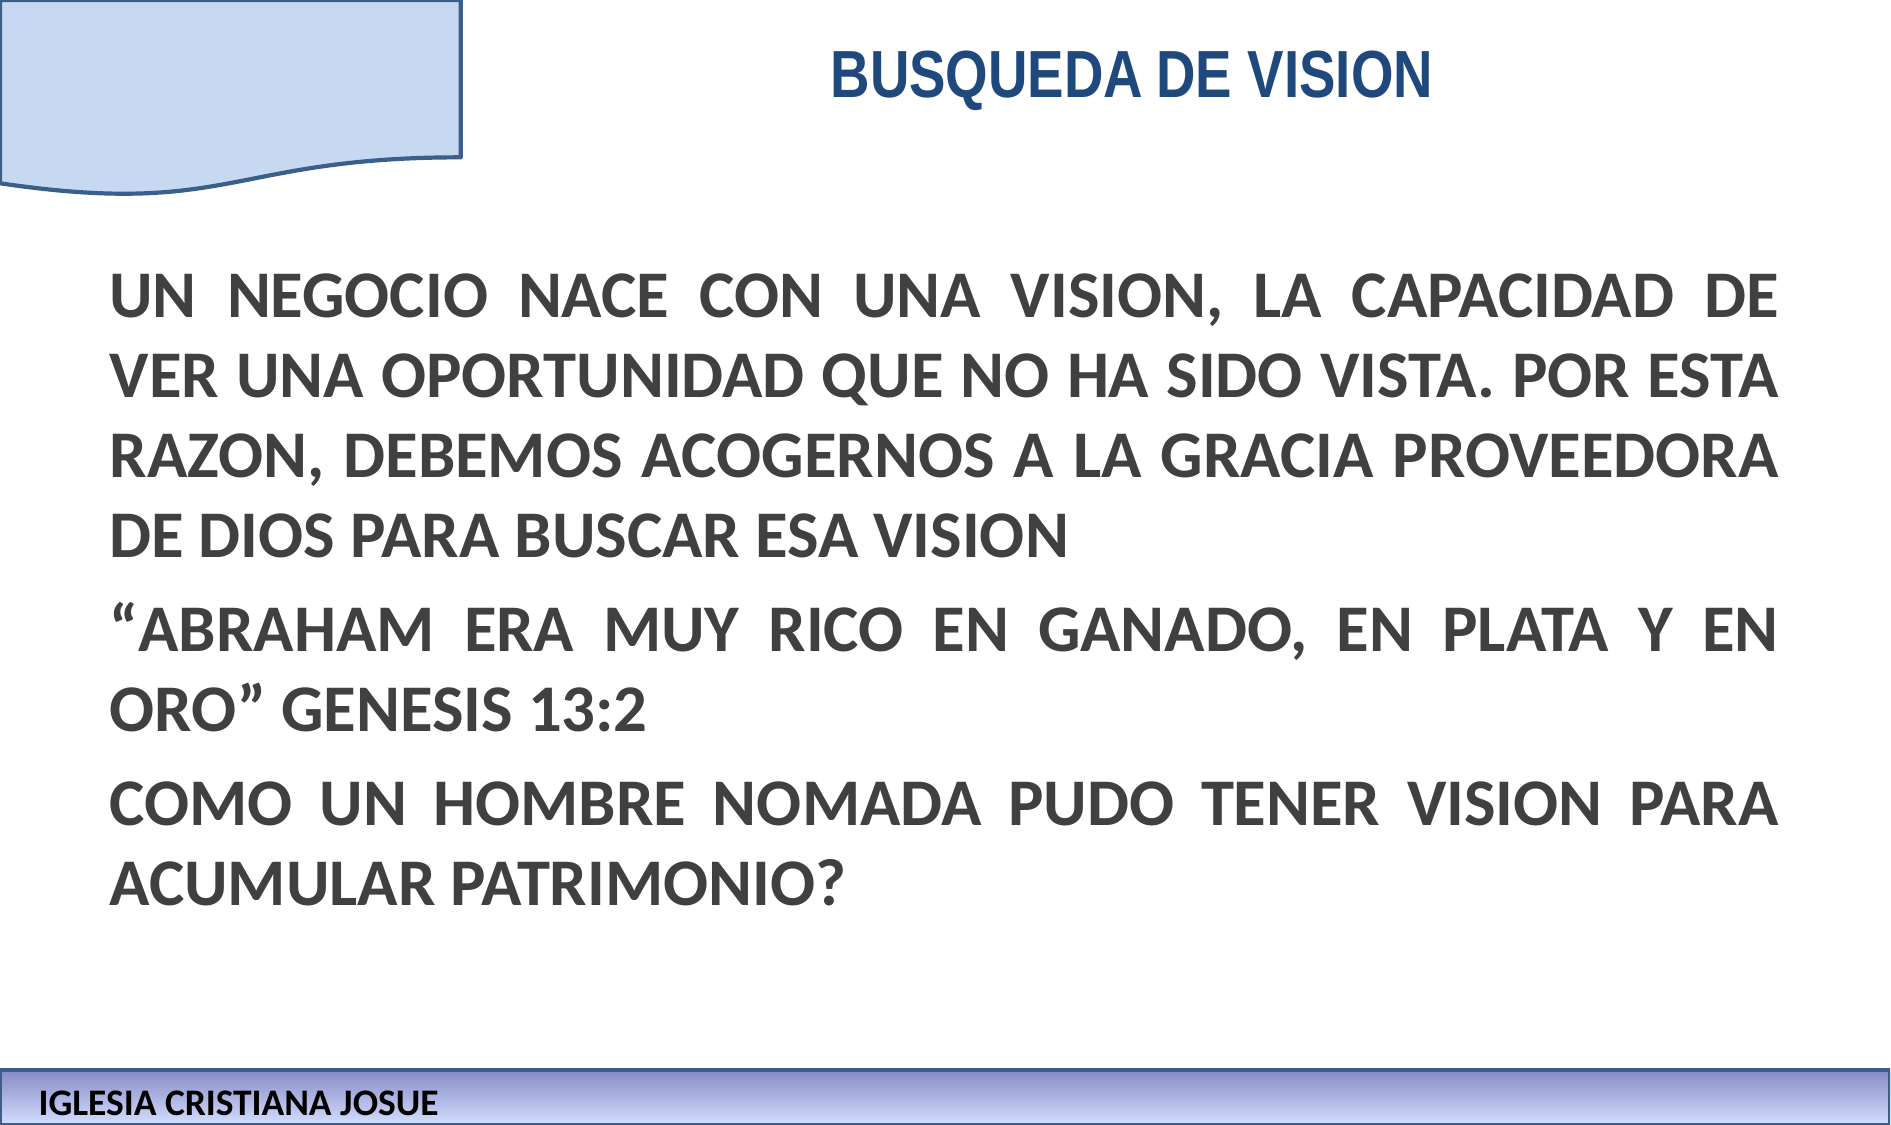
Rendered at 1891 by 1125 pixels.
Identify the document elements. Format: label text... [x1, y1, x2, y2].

text_box IGLESIA CRISTIANA JOSUE [23, 1070, 1867, 1125]
text_box [0, 1068, 1891, 1125]
title BUSQUEDA DE VISION [468, 30, 1796, 112]
list UN NEGOCIO NACE CON UNA VISION, LA CAPACIDAD DE VER UNA OPORTUNIDAD QUE NO HA SIDO VISTA. POR ESTA RAZON, DEBEMOS ACOGERNOS A LA GRACIA PROVEEDORA DE DIOS PARA BUSCAR ESA VISION “ABRAHAM ERA MUY RICO EN GANADO, EN PLATA Y EN ORO” GENESIS 13:2 COMO UN HOMBRE NOMADA PUDO TENER VISION PARA ACUMULAR PATRIMONIO? [94, 243, 1796, 986]
